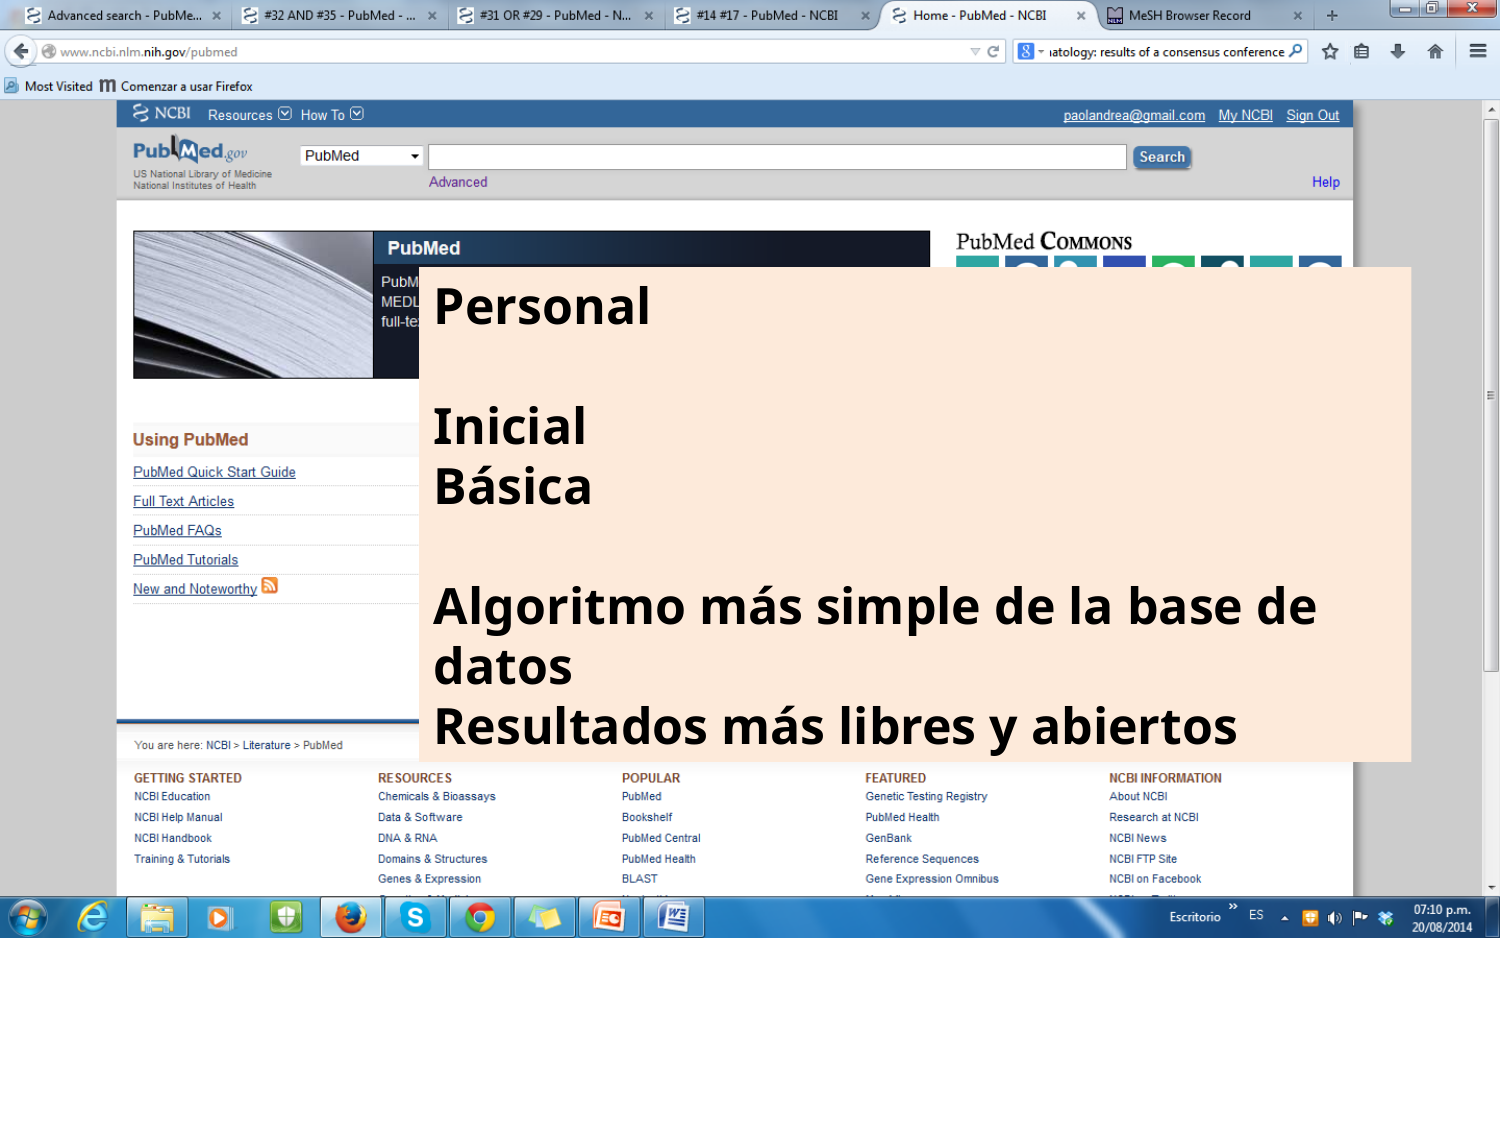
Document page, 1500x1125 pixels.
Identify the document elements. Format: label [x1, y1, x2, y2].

picture [0, 0, 1500, 938]
